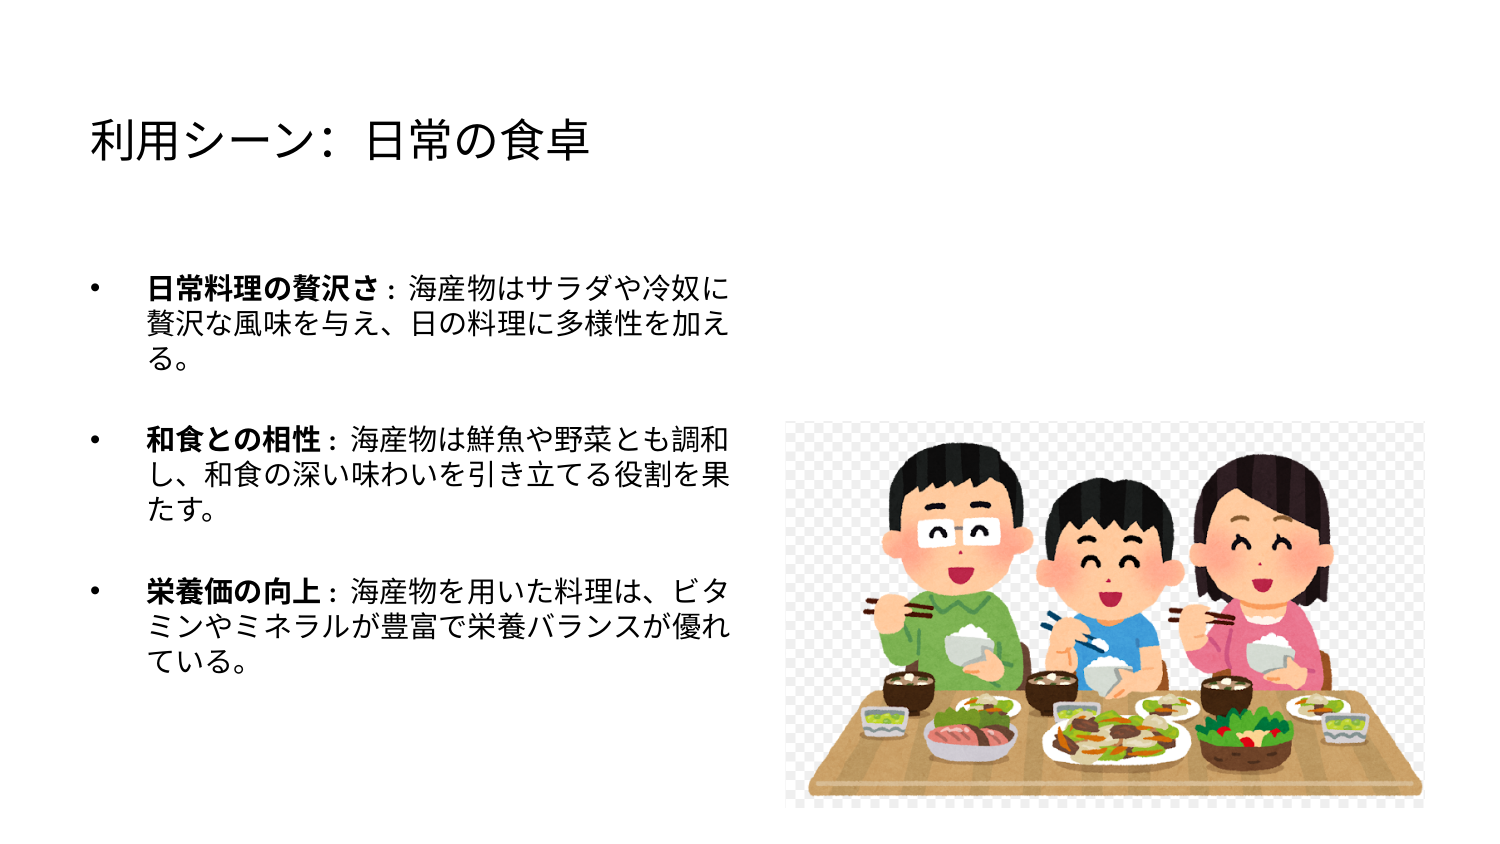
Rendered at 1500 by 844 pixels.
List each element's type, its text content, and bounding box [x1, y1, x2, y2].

picture [785, 421, 1426, 808]
title 利用シーン：日常の食卓 [75, 45, 1425, 233]
list 日常料理の贅沢さ: 海産物はサラダや冷奴に贅沢な風味を与え、日の料理に多様性を加える。 和食との相性: 海産物は鮮魚や野菜とも調和し、和食の深い味わいを引き立てる役割を果たす。 栄養価の向上: 海産物を用いた料理は、ビタミンやミネラルが豊富で栄養バランスが優れている。 [75, 262, 750, 844]
